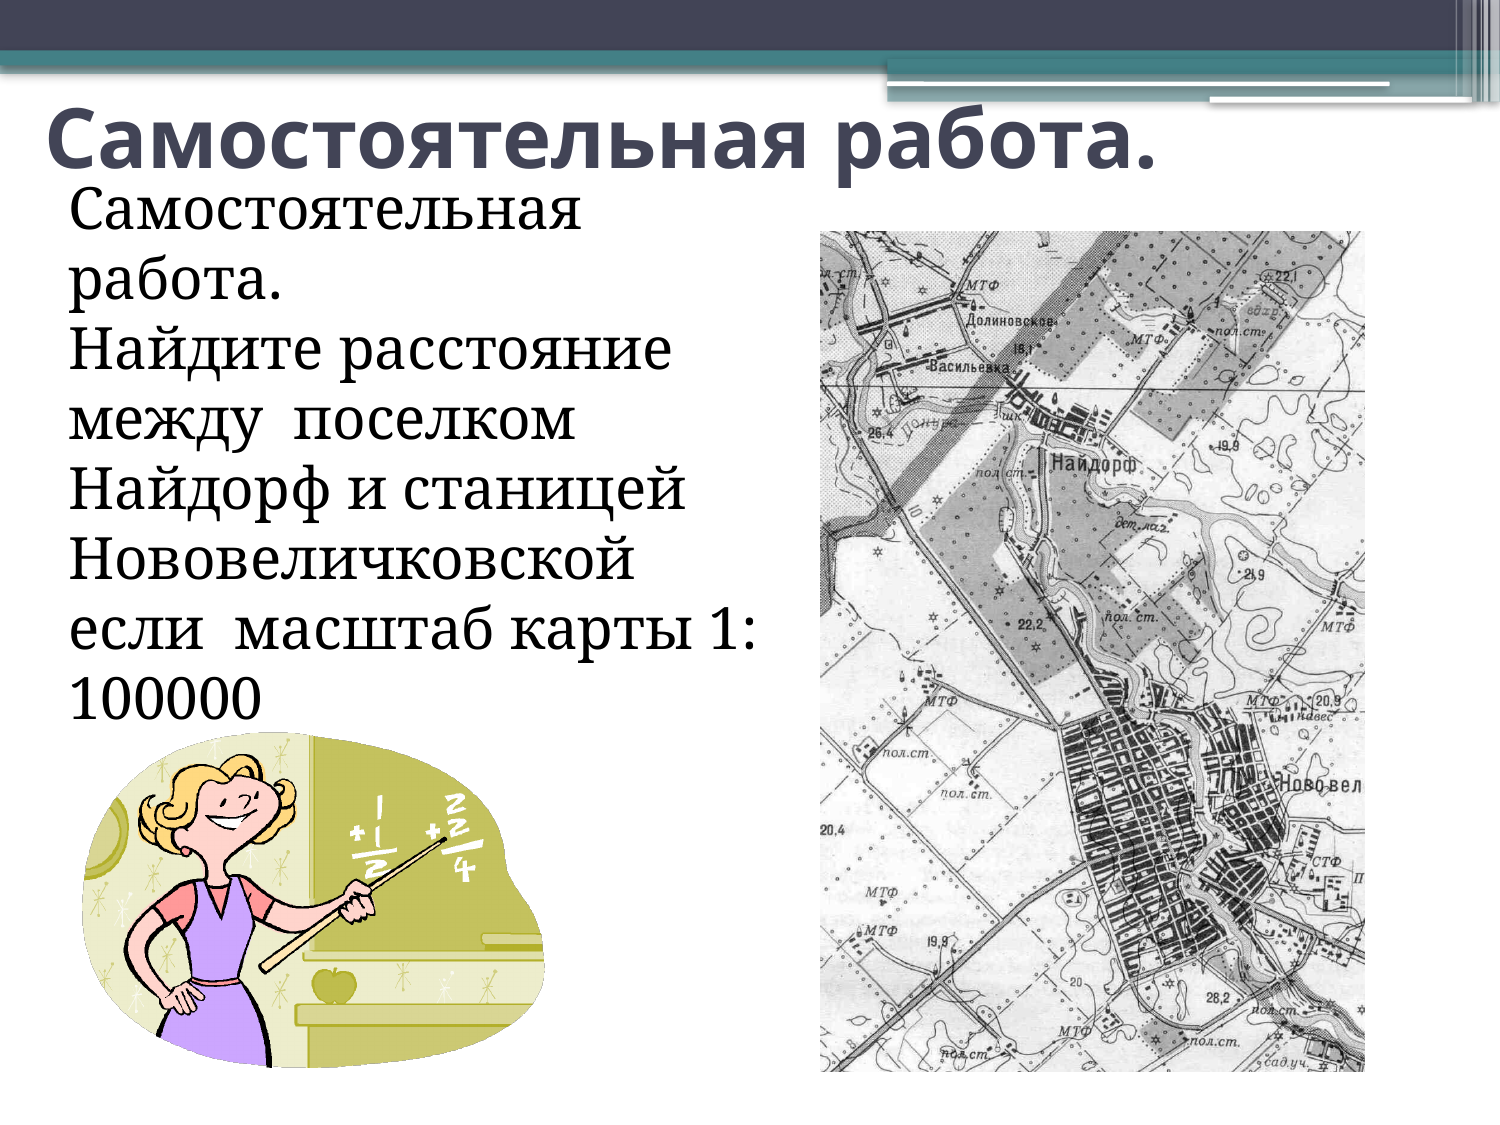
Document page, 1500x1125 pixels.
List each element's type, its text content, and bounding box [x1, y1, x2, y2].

picture [820, 231, 1365, 1072]
text_box Самостоятельная работа. Найдите расстояние между поселком Найдорф и станицей Нововеличковской если масштаб карты 1: 100000 [53, 254, 780, 739]
text_box Самостоятельная работа. [29, 78, 1455, 254]
picture [76, 727, 550, 1074]
